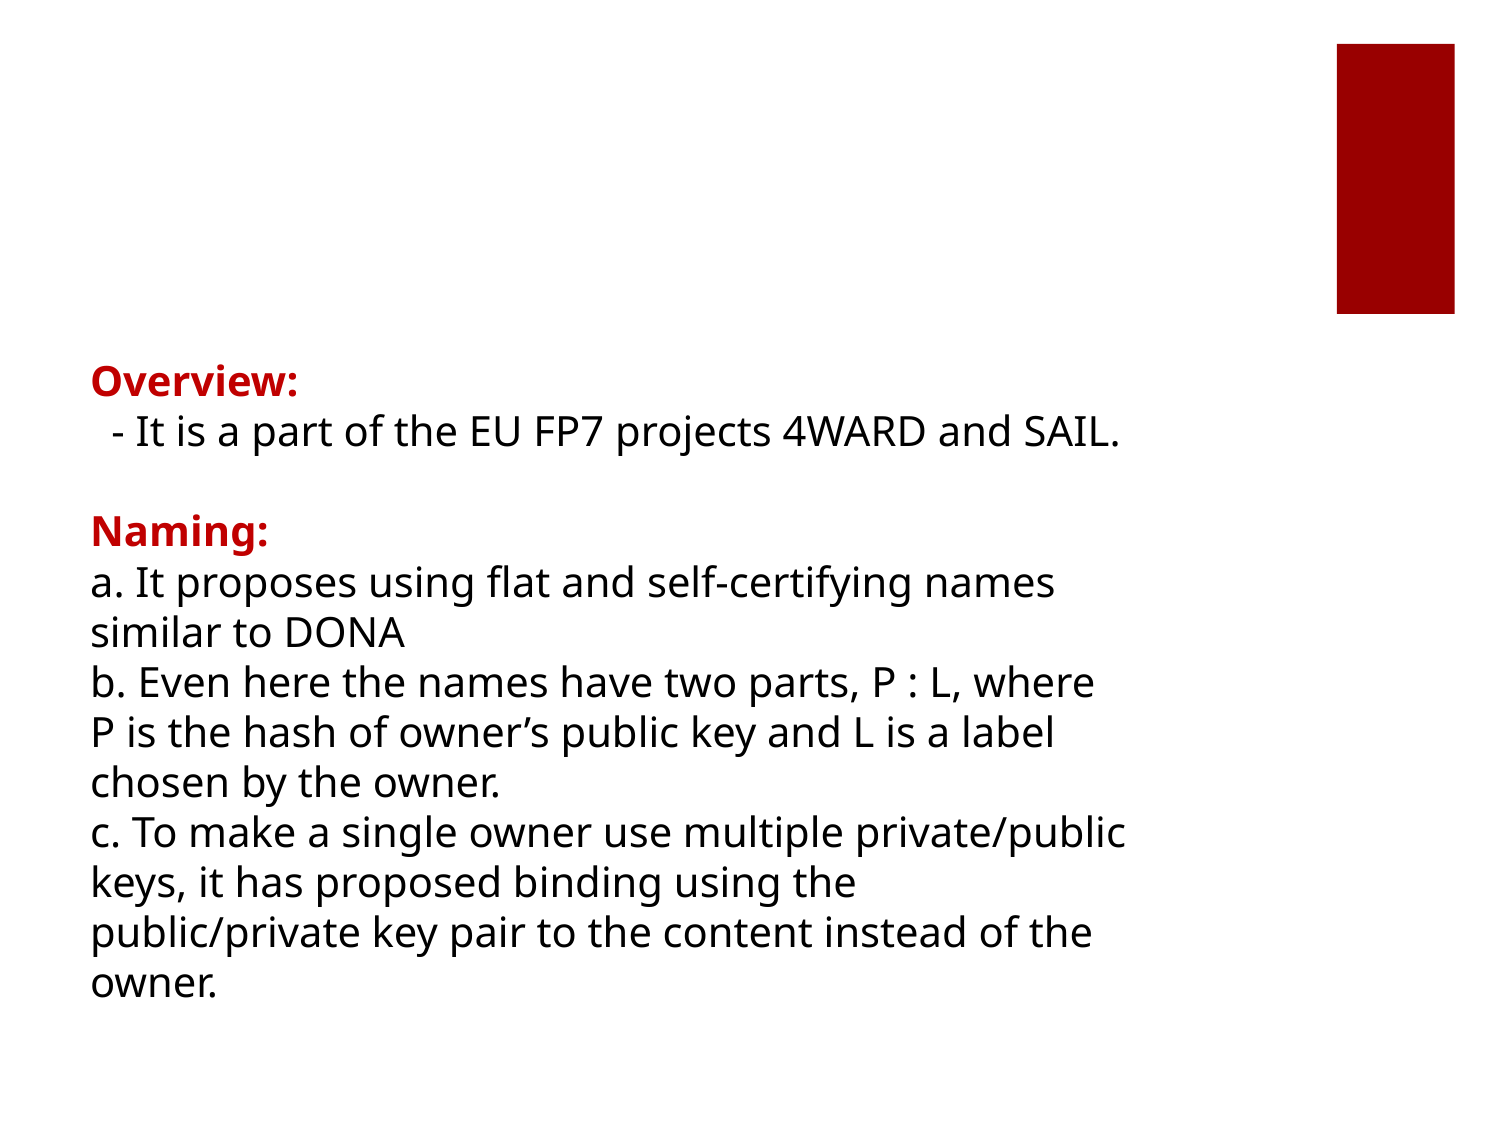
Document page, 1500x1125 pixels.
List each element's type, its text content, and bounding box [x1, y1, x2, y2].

title Overview: - It is a part of the EU FP7 projects 4WARD and SAIL. Naming: a. It proposes using flat and self-certifying names similar to DONA b. Even here the names have two parts, P : L, where P is the hash of owner’s public key and L is a label chosen by the owner. c. To make a single owner use multiple private/public keys, it has proposed binding using the public/private key pair to the content instead of the owner. [75, 149, 1143, 1013]
